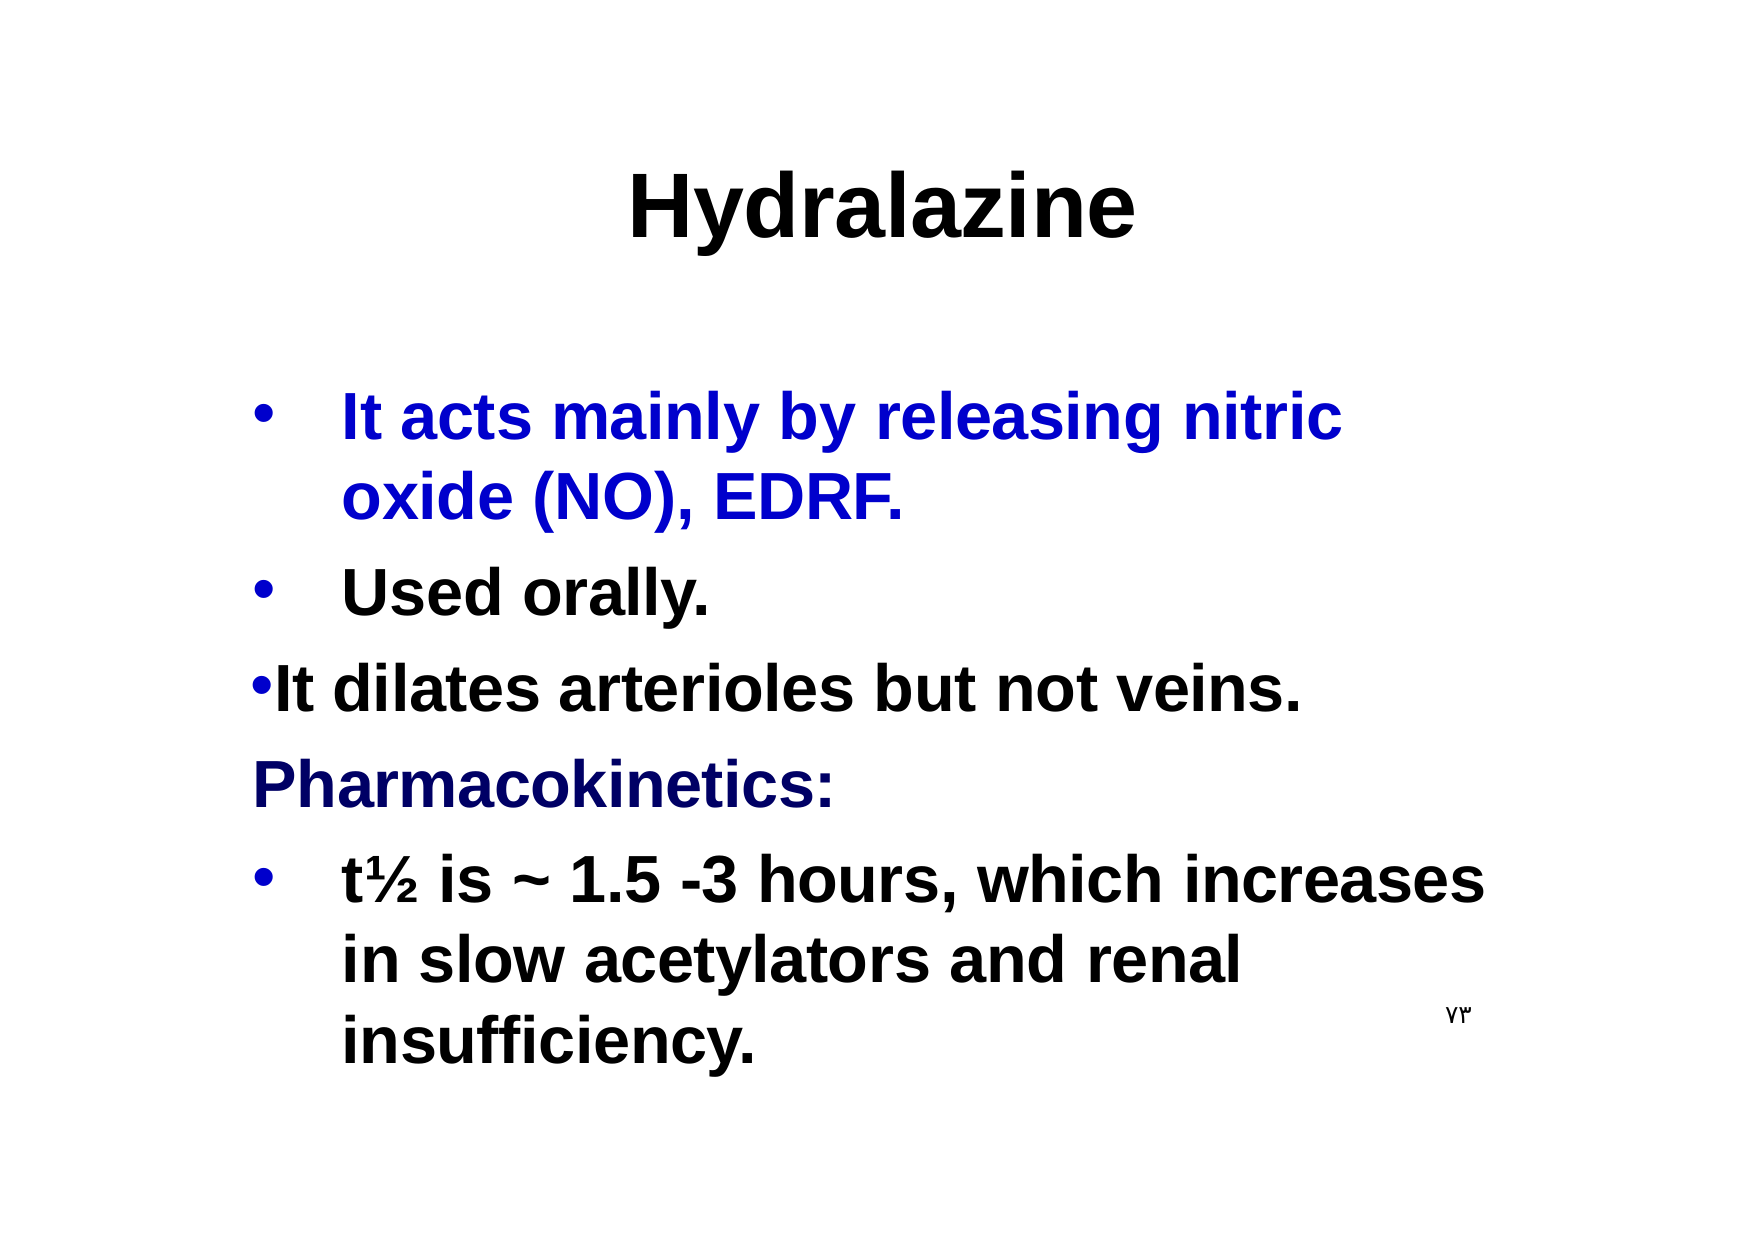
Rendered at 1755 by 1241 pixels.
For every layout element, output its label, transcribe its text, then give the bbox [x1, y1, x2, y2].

text_box [202, 319, 1553, 470]
text_box It acts mainly by releasing nitric oxide (NO), EDRF. Used orally. It dilates arterioles but not veins. Pharmacokinetics: t½ is ~ 1.5 -3 hours, which increases in slow acetylators and renal [250, 372, 1497, 997]
text_box insufficiency. [339, 996, 770, 1077]
title Hydralazine [291, 114, 1463, 319]
text_box ٧٣ [1443, 998, 1474, 1029]
